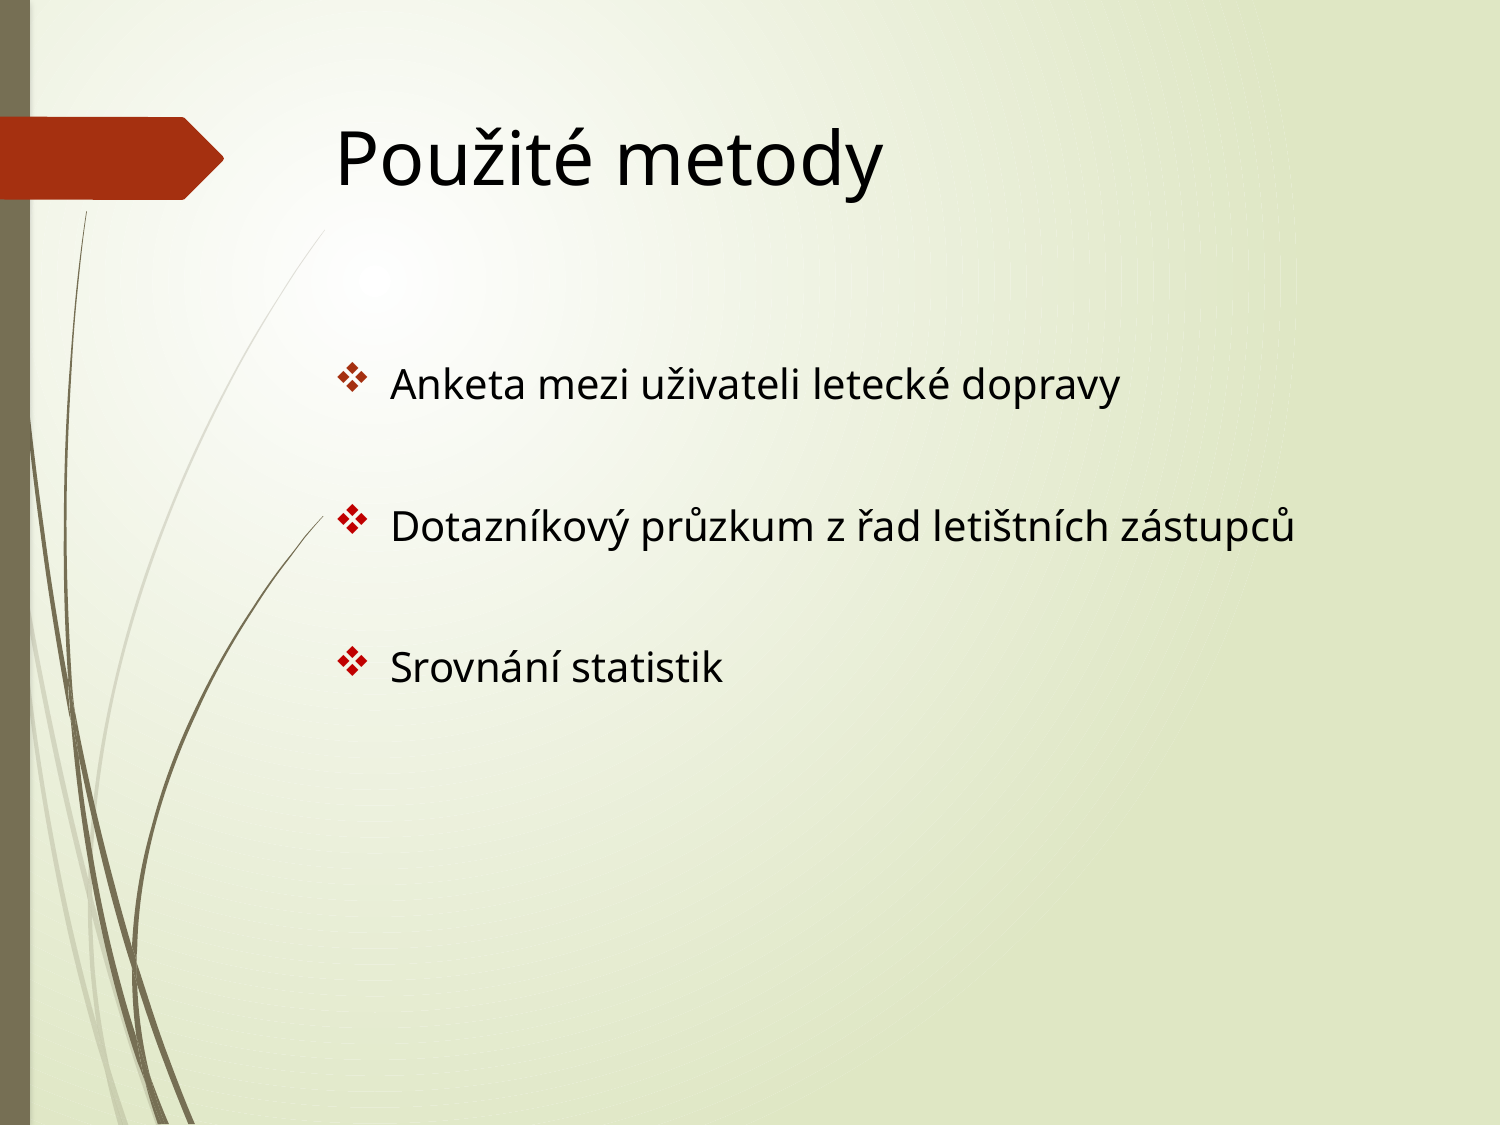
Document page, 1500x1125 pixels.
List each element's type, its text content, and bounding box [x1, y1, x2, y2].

list Anketa mezi uživateli letecké dopravy Dotazníkový průzkum z řad letištních zástupců Srovnání statistik [318, 350, 1400, 970]
title Použité metody [319, 102, 1400, 313]
